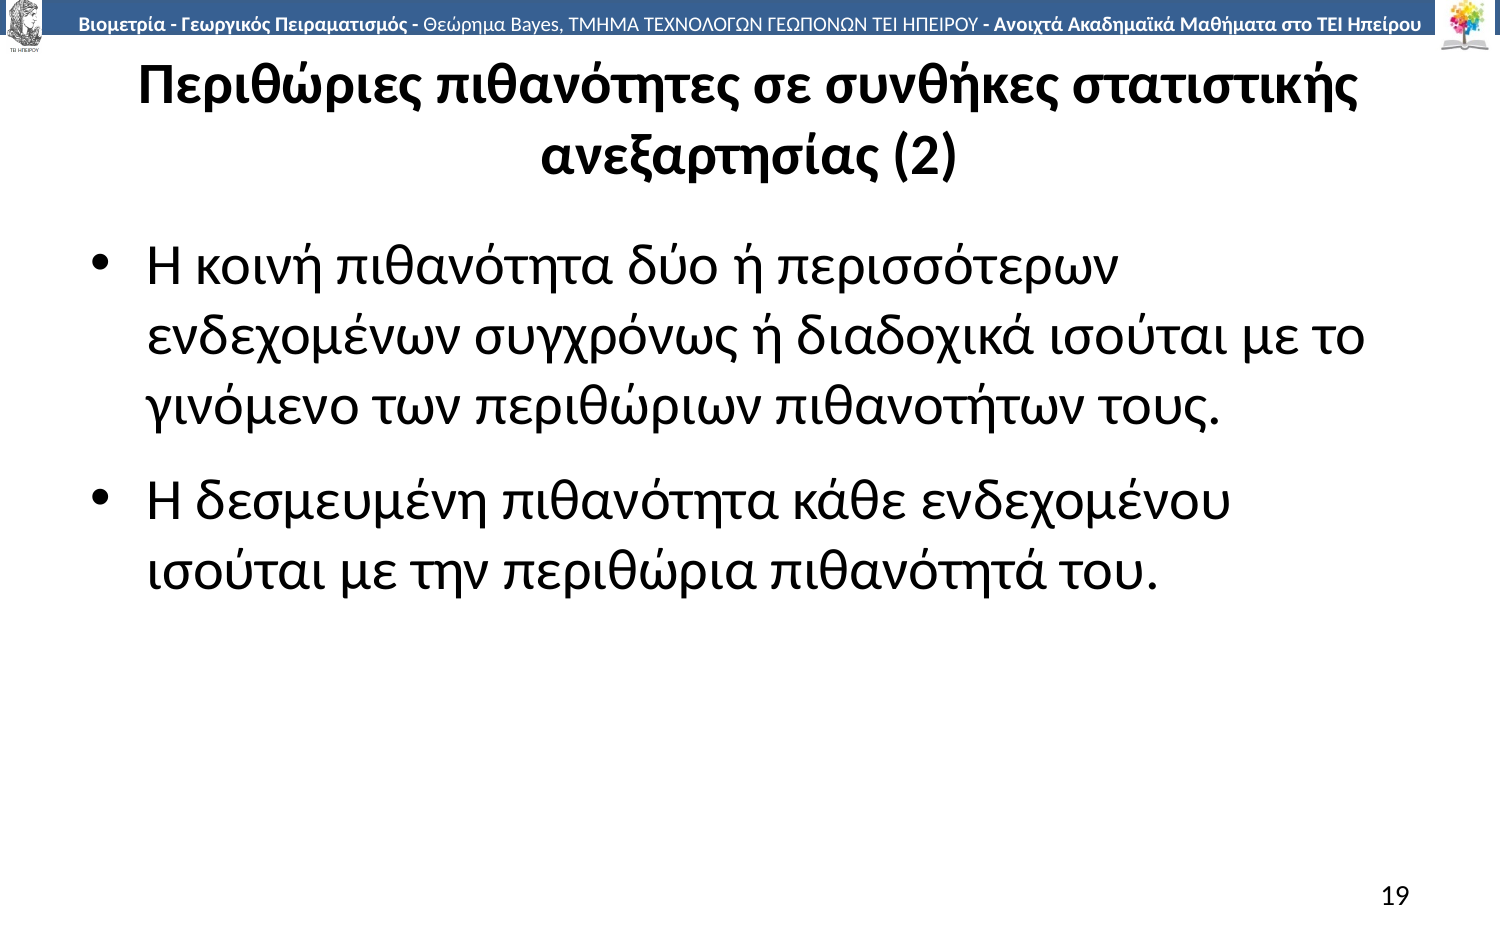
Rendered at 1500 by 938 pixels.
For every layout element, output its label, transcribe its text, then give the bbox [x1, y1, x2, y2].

picture [6, 0, 42, 54]
list Η κοινή πιθανότητα δύο ή περισσότερων ενδεχομένων συγχρόνως ή διαδοχικά ισούται με το γινόμενο των περιθώριων πιθανοτήτων τους. Η δεσμευμένη πιθανότητα κάθε ενδεχομένου ισούται με την περιθώρια πιθανότητά του. [75, 218, 1425, 838]
title Περιθώριες πιθανότητες σε συνθήκες στατιστικής ανεξαρτησίας (2) [75, 37, 1425, 194]
picture [1435, 0, 1495, 52]
slide_number 19 [1074, 868, 1425, 919]
